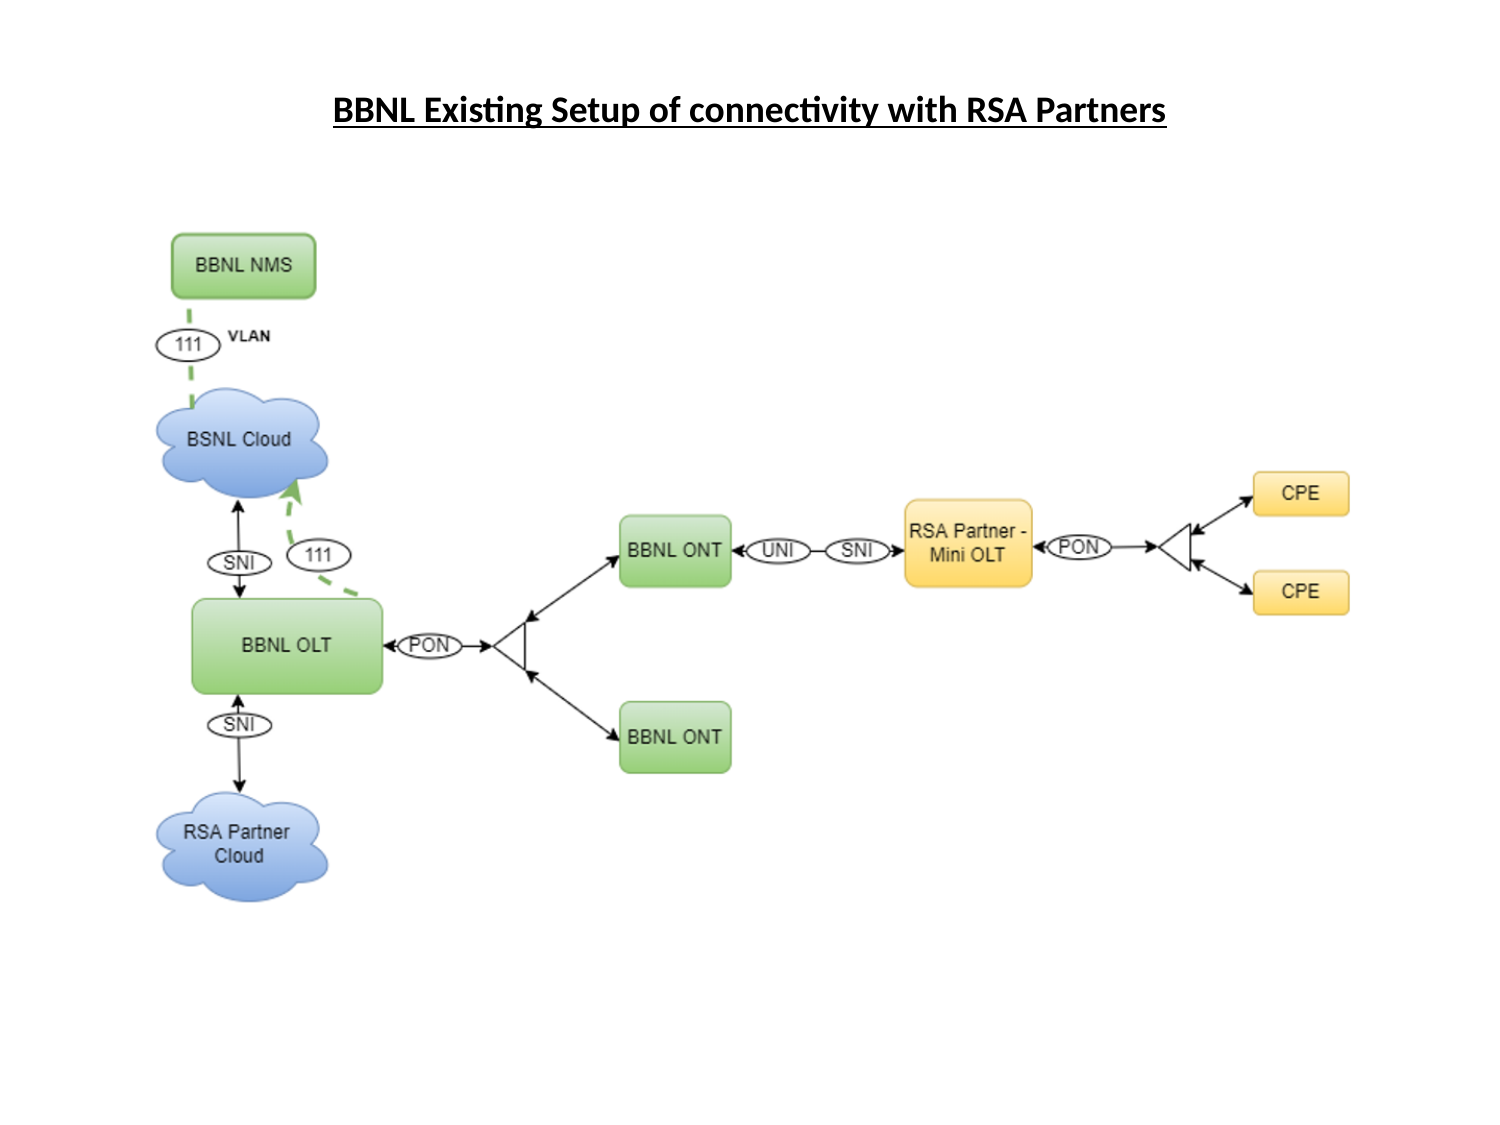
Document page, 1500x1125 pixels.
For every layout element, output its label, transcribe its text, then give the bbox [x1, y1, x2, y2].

picture [122, 214, 1378, 917]
text_box BBNL Existing Setup of connectivity with RSA Partners [177, 78, 1323, 138]
